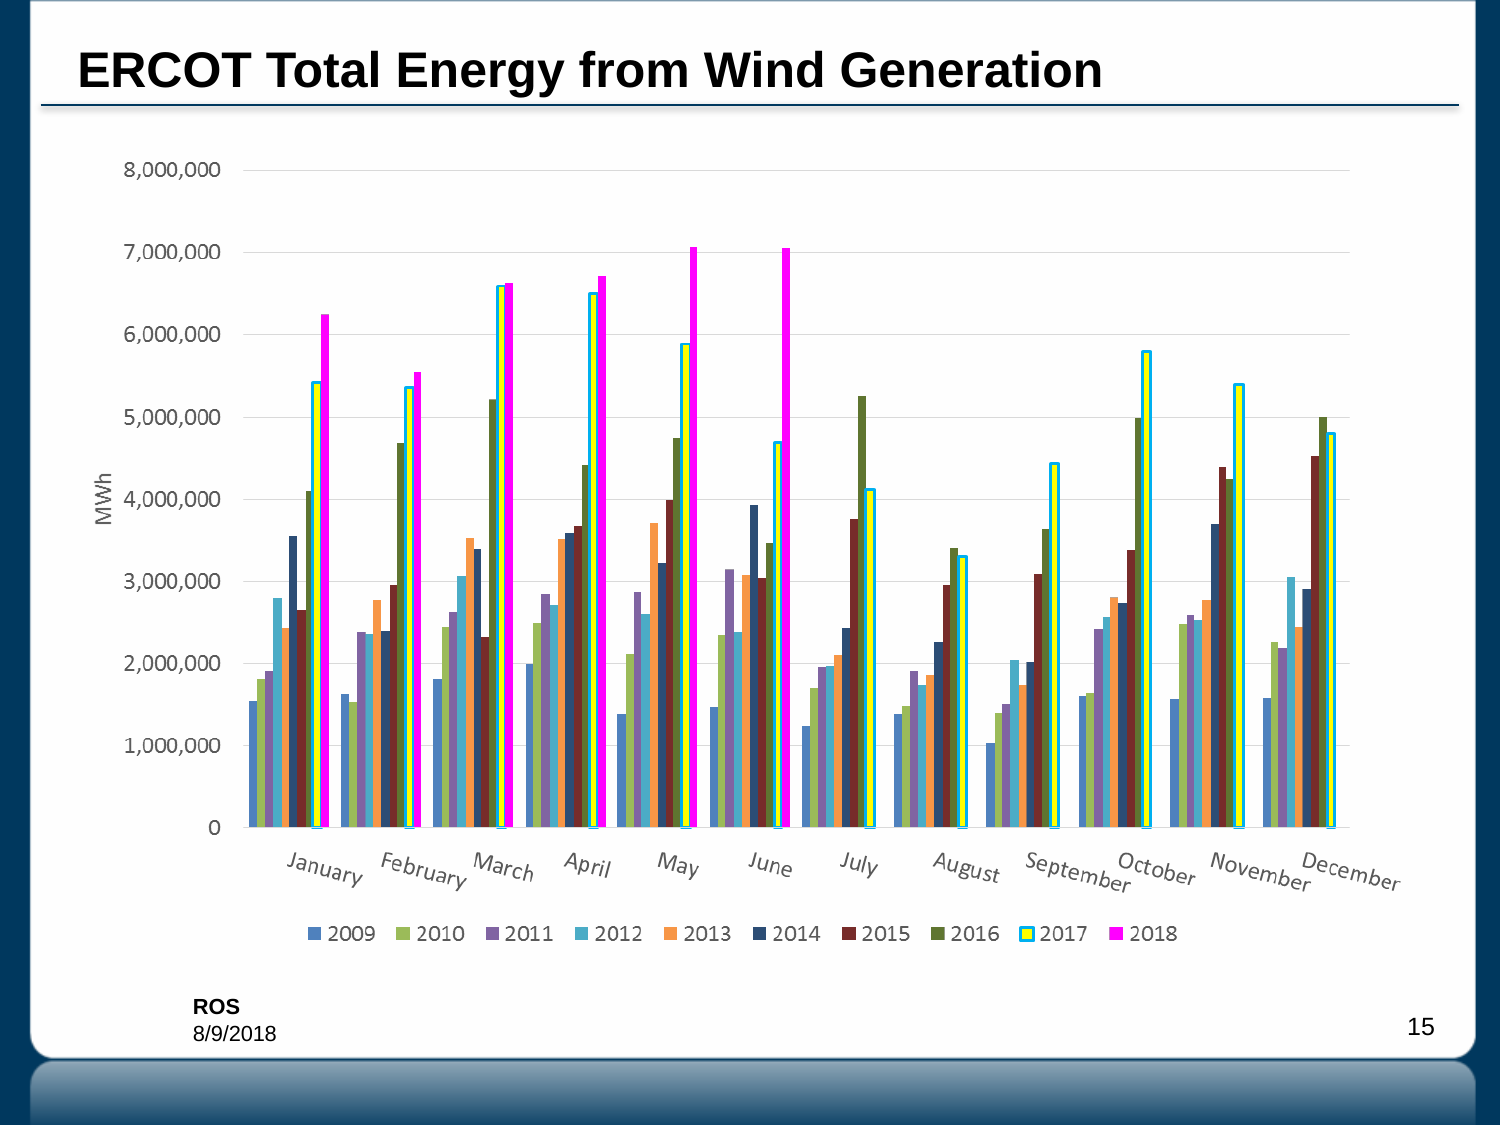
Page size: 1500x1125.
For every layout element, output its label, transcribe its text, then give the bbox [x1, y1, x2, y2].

picture [0, 0, 1500, 1125]
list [61, 145, 1413, 966]
title ERCOT Total Energy from Wind Generation [62, 29, 1450, 106]
